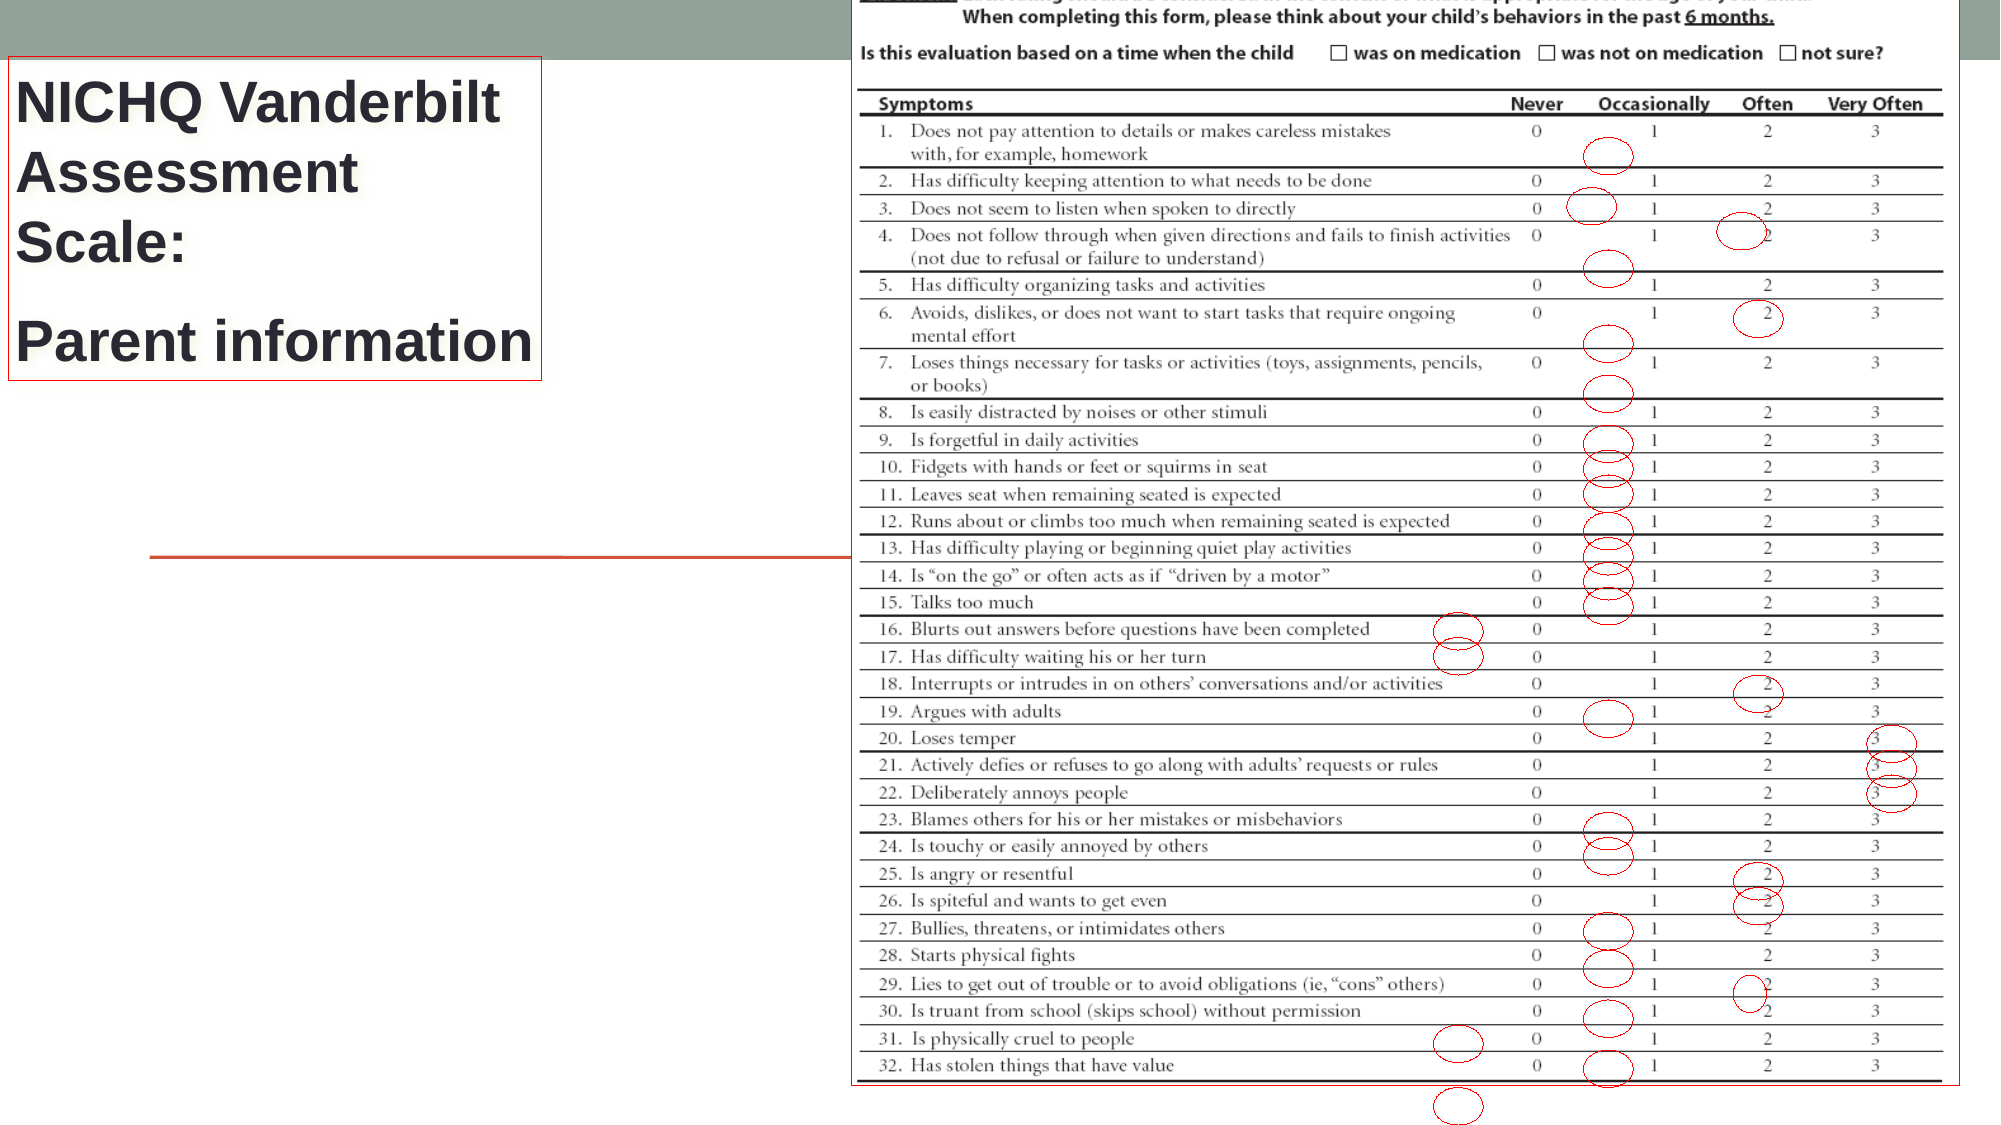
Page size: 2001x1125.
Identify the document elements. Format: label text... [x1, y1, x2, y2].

picture [851, 0, 1961, 1087]
text_box [1433, 1087, 1484, 1125]
text_box NICHQ Vanderbilt Assessment Scale: Parent information [8, 56, 542, 381]
